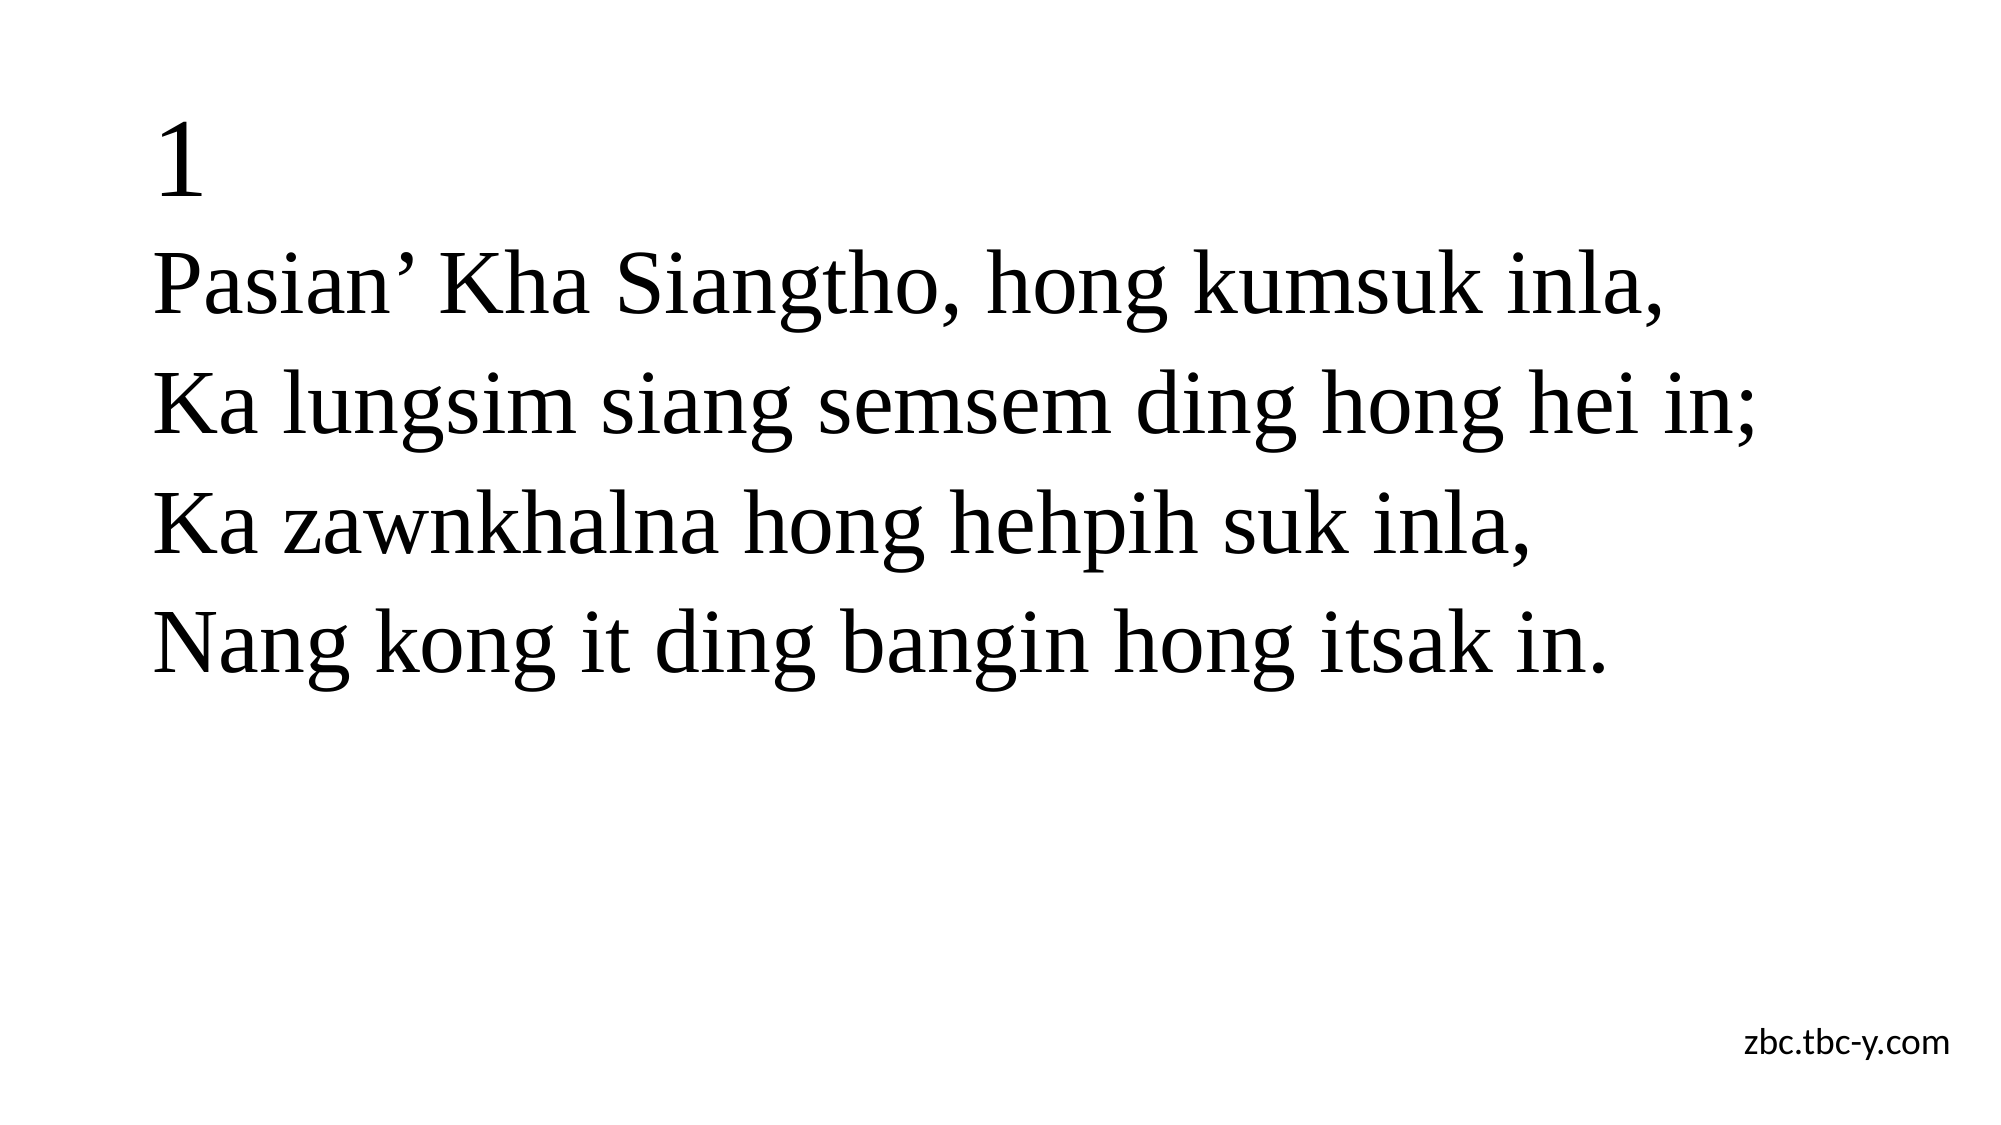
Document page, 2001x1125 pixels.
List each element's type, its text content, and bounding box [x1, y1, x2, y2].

text_box zbc.tbc-y.com [1728, 1009, 2000, 1070]
title 1 [137, 80, 1863, 226]
list Pasian’ Kha Siangtho, hong kumsuk inla, Ka lungsim siang semsem ding hong hei in; Ka zawnkhalna hong hehpih suk inla, Nang kong it ding bangin hong itsak in. [137, 226, 1863, 941]
